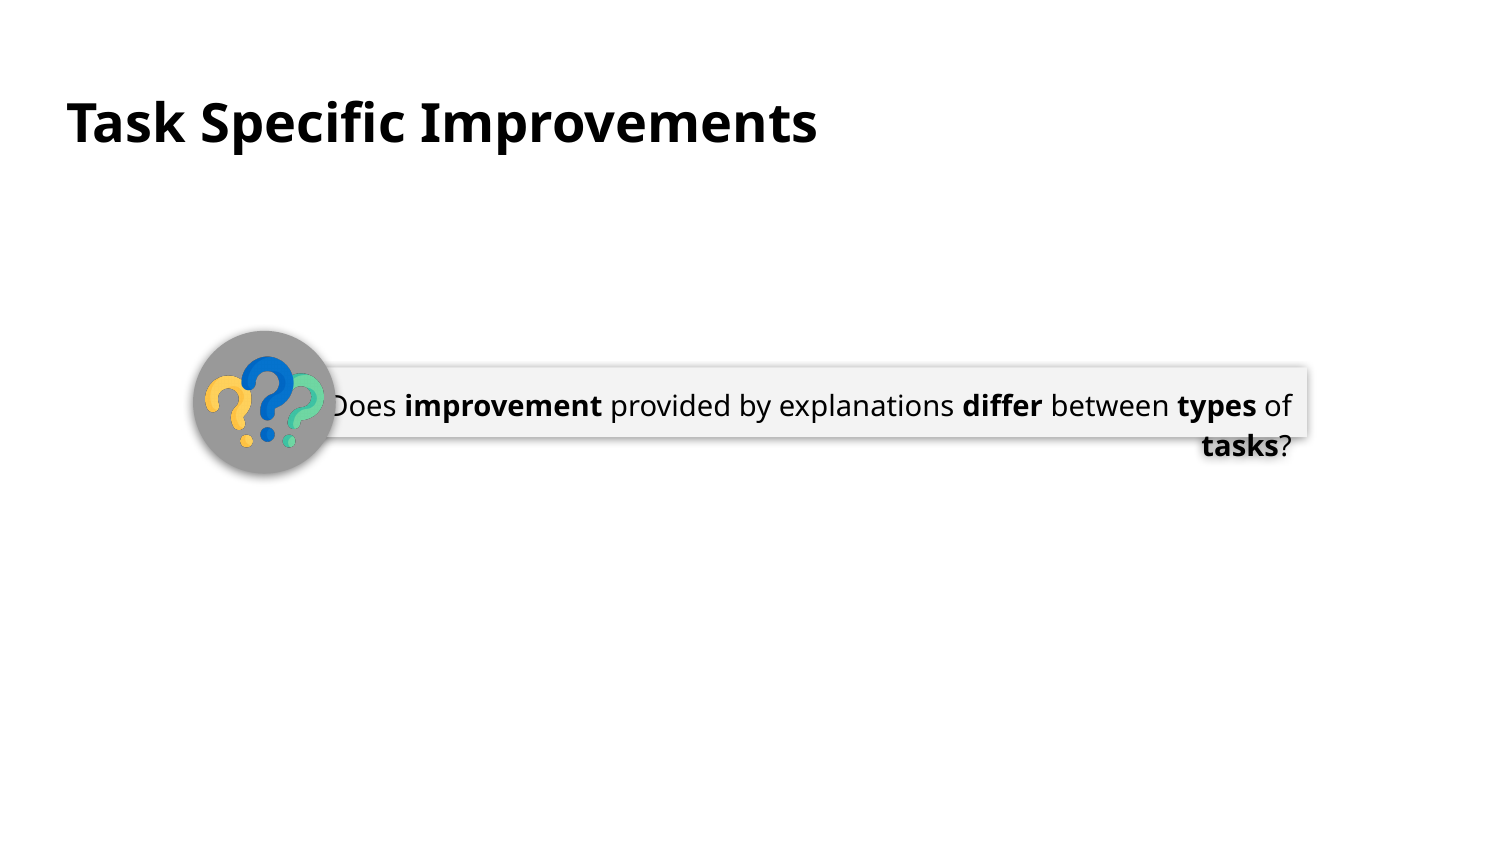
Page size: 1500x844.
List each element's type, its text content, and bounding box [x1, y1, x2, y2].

picture [204, 342, 324, 462]
text_box [227, 330, 302, 341]
text_box [328, 369, 336, 435]
list Does improvement provided by explanations differ between types of tasks? [333, 367, 1307, 438]
text_box [242, 470, 287, 474]
text_box [193, 373, 199, 431]
title Task Specific Improvements [51, 72, 1449, 176]
